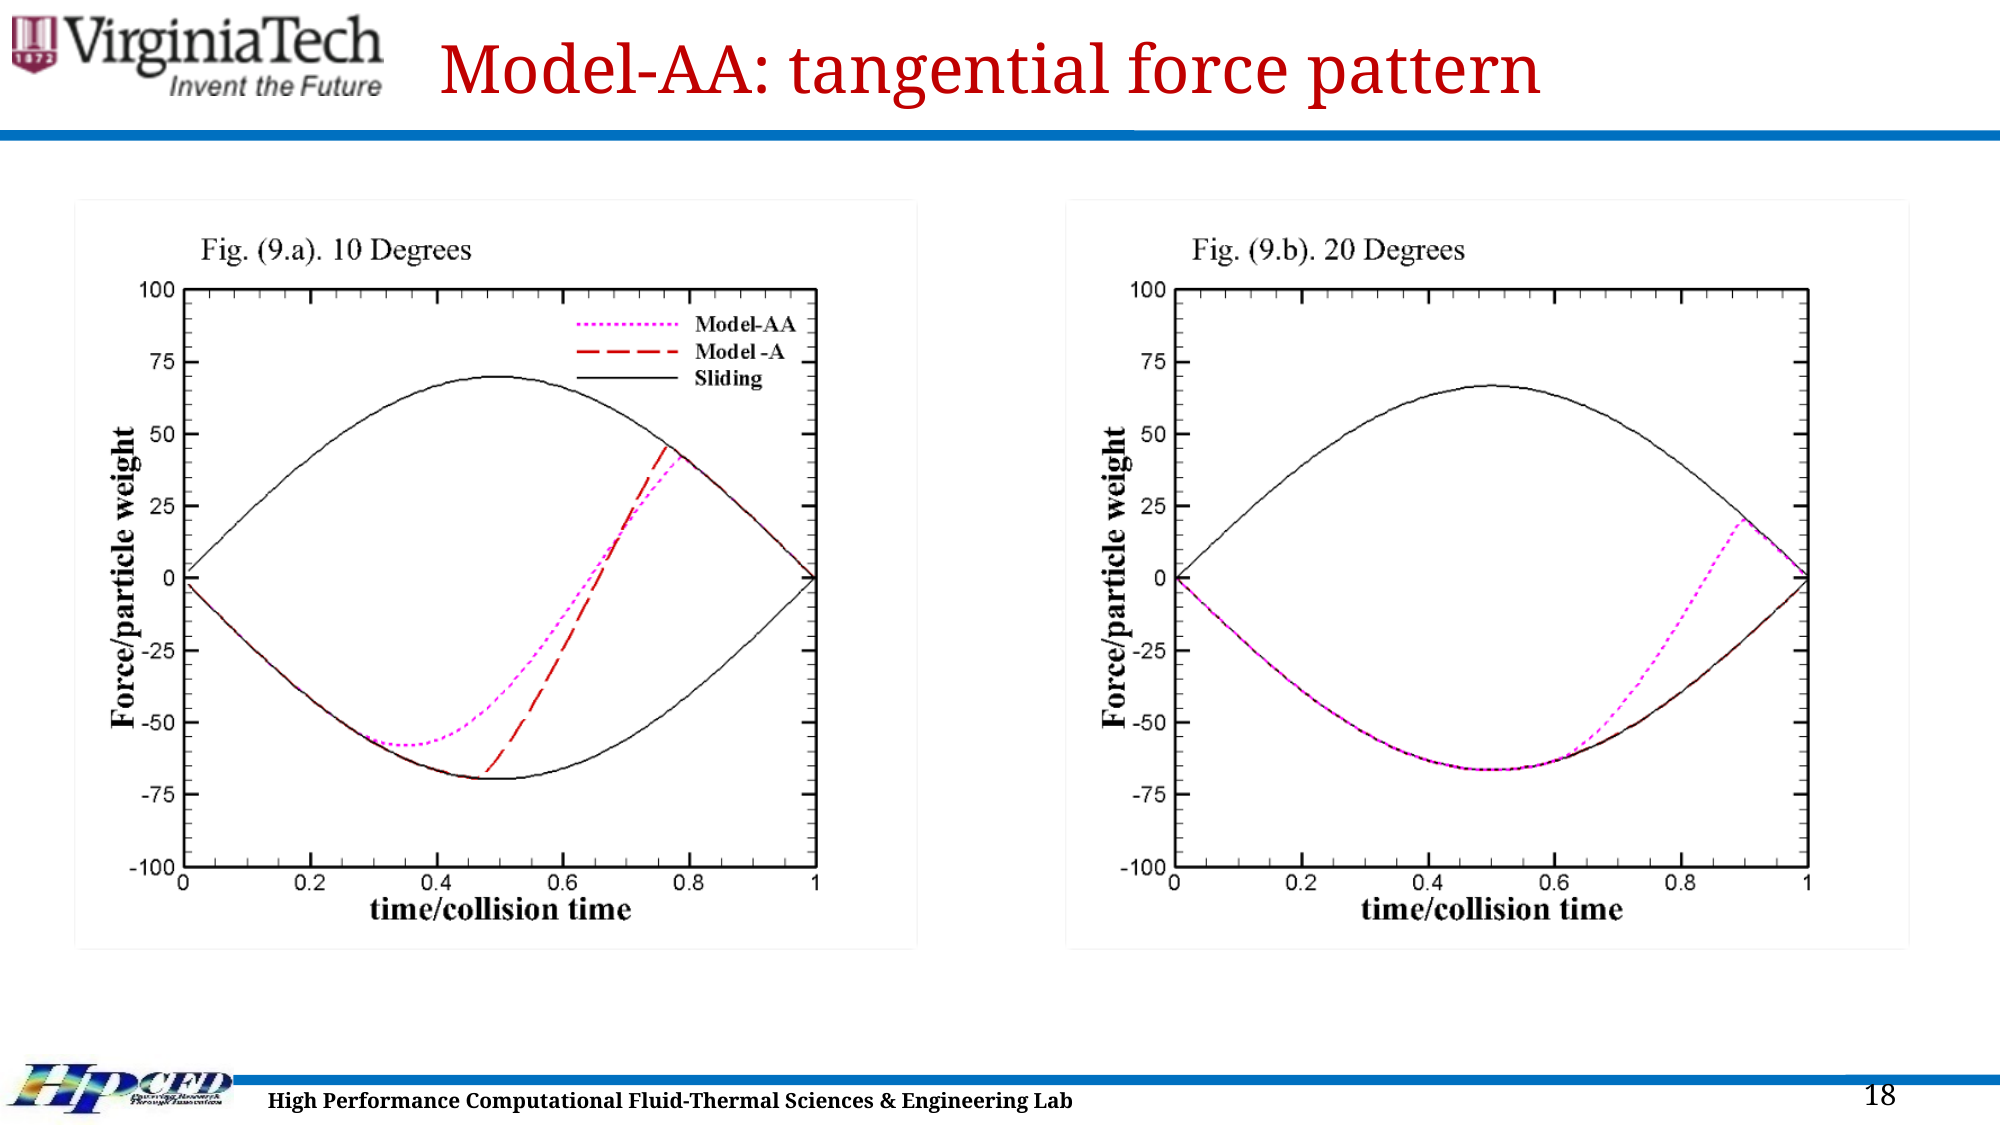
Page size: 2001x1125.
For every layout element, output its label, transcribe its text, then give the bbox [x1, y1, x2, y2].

picture [0, 1054, 234, 1125]
title Model-AA: tangential force pattern [33, 6, 1951, 127]
picture [12, 12, 33, 96]
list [73, 199, 918, 951]
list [1065, 199, 1910, 951]
